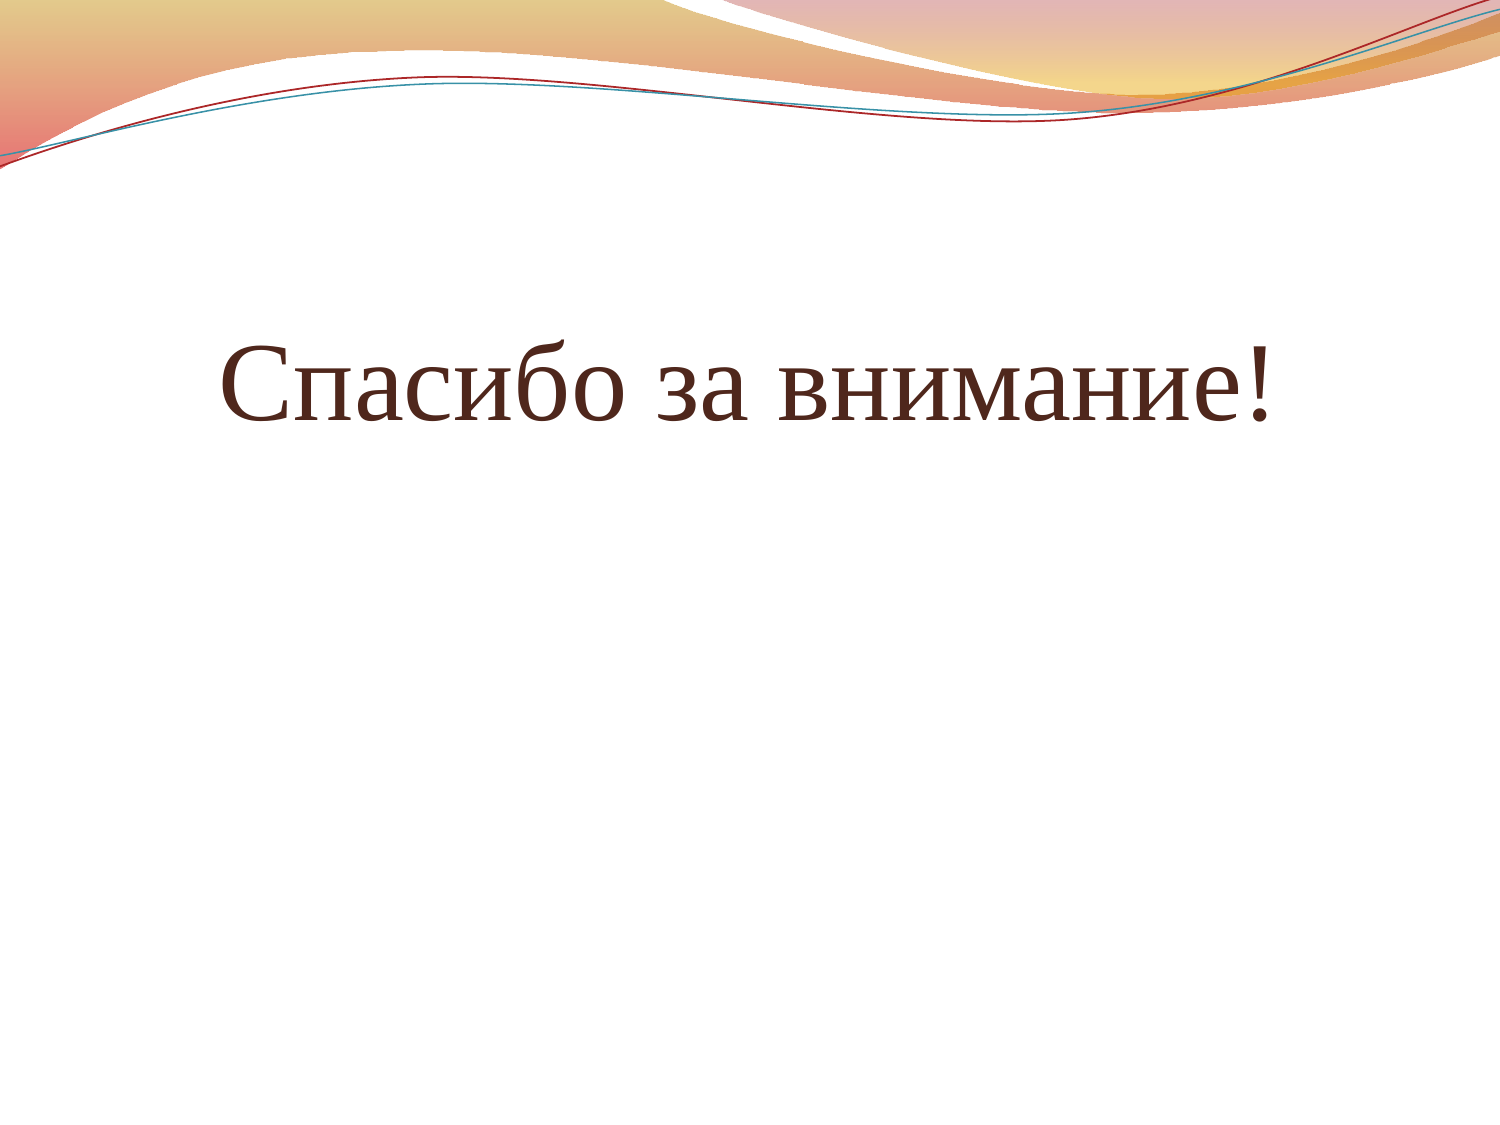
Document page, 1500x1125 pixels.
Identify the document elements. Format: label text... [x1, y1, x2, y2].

title Спасибо за внимание! [0, 137, 1500, 443]
